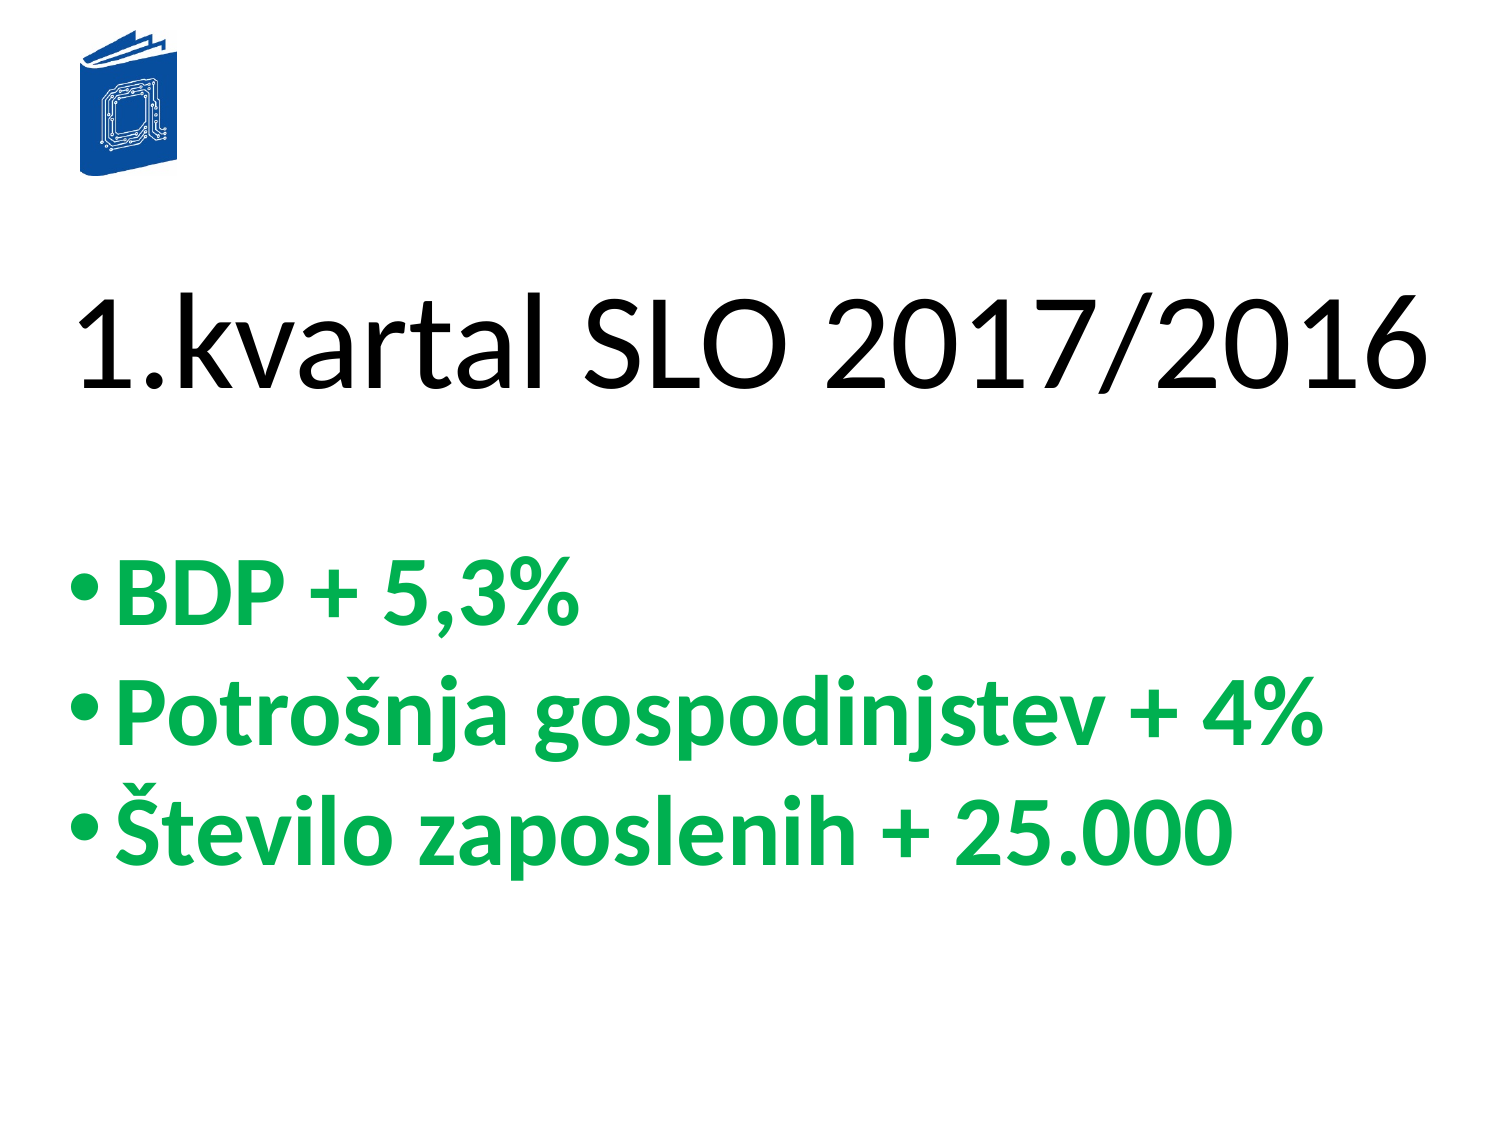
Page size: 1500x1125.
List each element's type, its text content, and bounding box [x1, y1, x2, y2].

picture [80, 30, 177, 176]
text_box kvartal SLO 2017/2016 BDP + 5,3% Potrošnja gospodinjstev + 4% Število zaposlenih + 25.000 [53, 243, 1471, 893]
